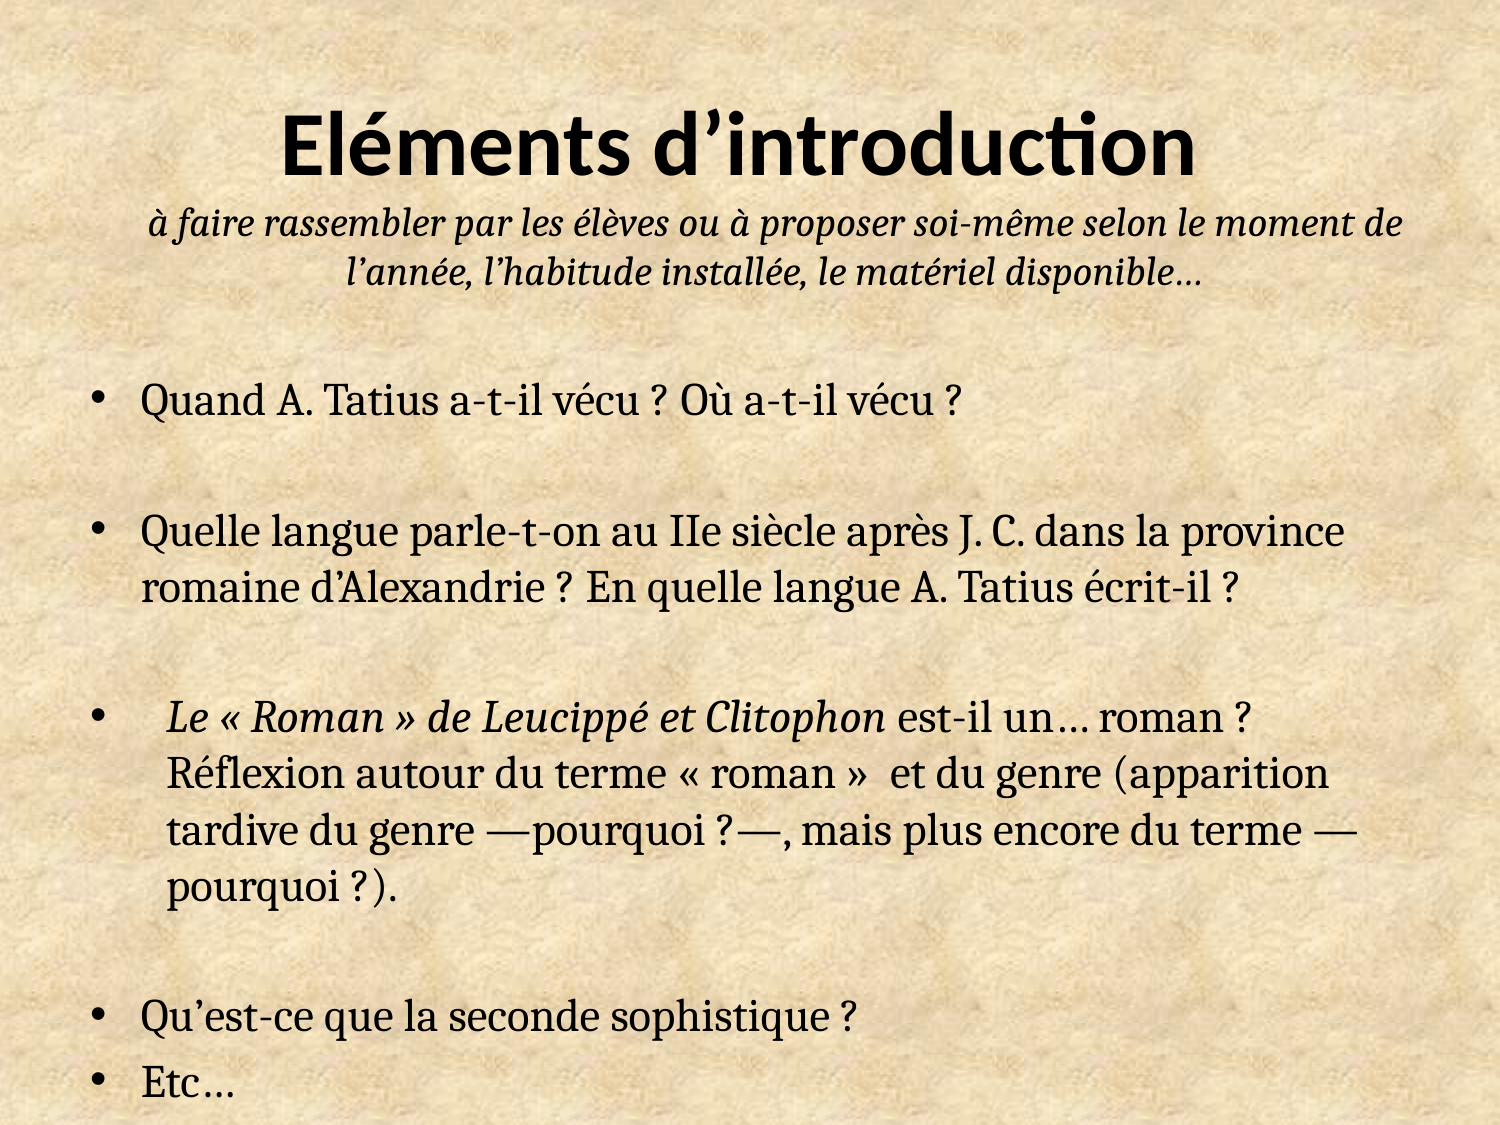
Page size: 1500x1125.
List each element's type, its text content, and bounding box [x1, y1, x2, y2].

title Eléments d’introduction [75, 45, 1425, 187]
list à faire rassembler par les élèves ou à proposer soi-même selon le moment de l’année, l’habitude installée, le matériel disponible… Quand A. Tatius a-t-il vécu ? Où a-t-il vécu ? Quelle langue parle-t-on au IIe siècle après J. C. dans la province romaine d’Alexandrie ? En quelle langue A. Tatius écrit-il ? Le « Roman » de Leucippé et Clitophon est-il un… roman ? Réflexion autour du terme « roman » et du genre (apparition tardive du genre —pourquoi ?—, mais plus encore du terme —pourquoi ?). Qu’est-ce que la seconde sophistique ? Etc… [75, 187, 1425, 1125]
picture [0, 0, 1500, 1125]
